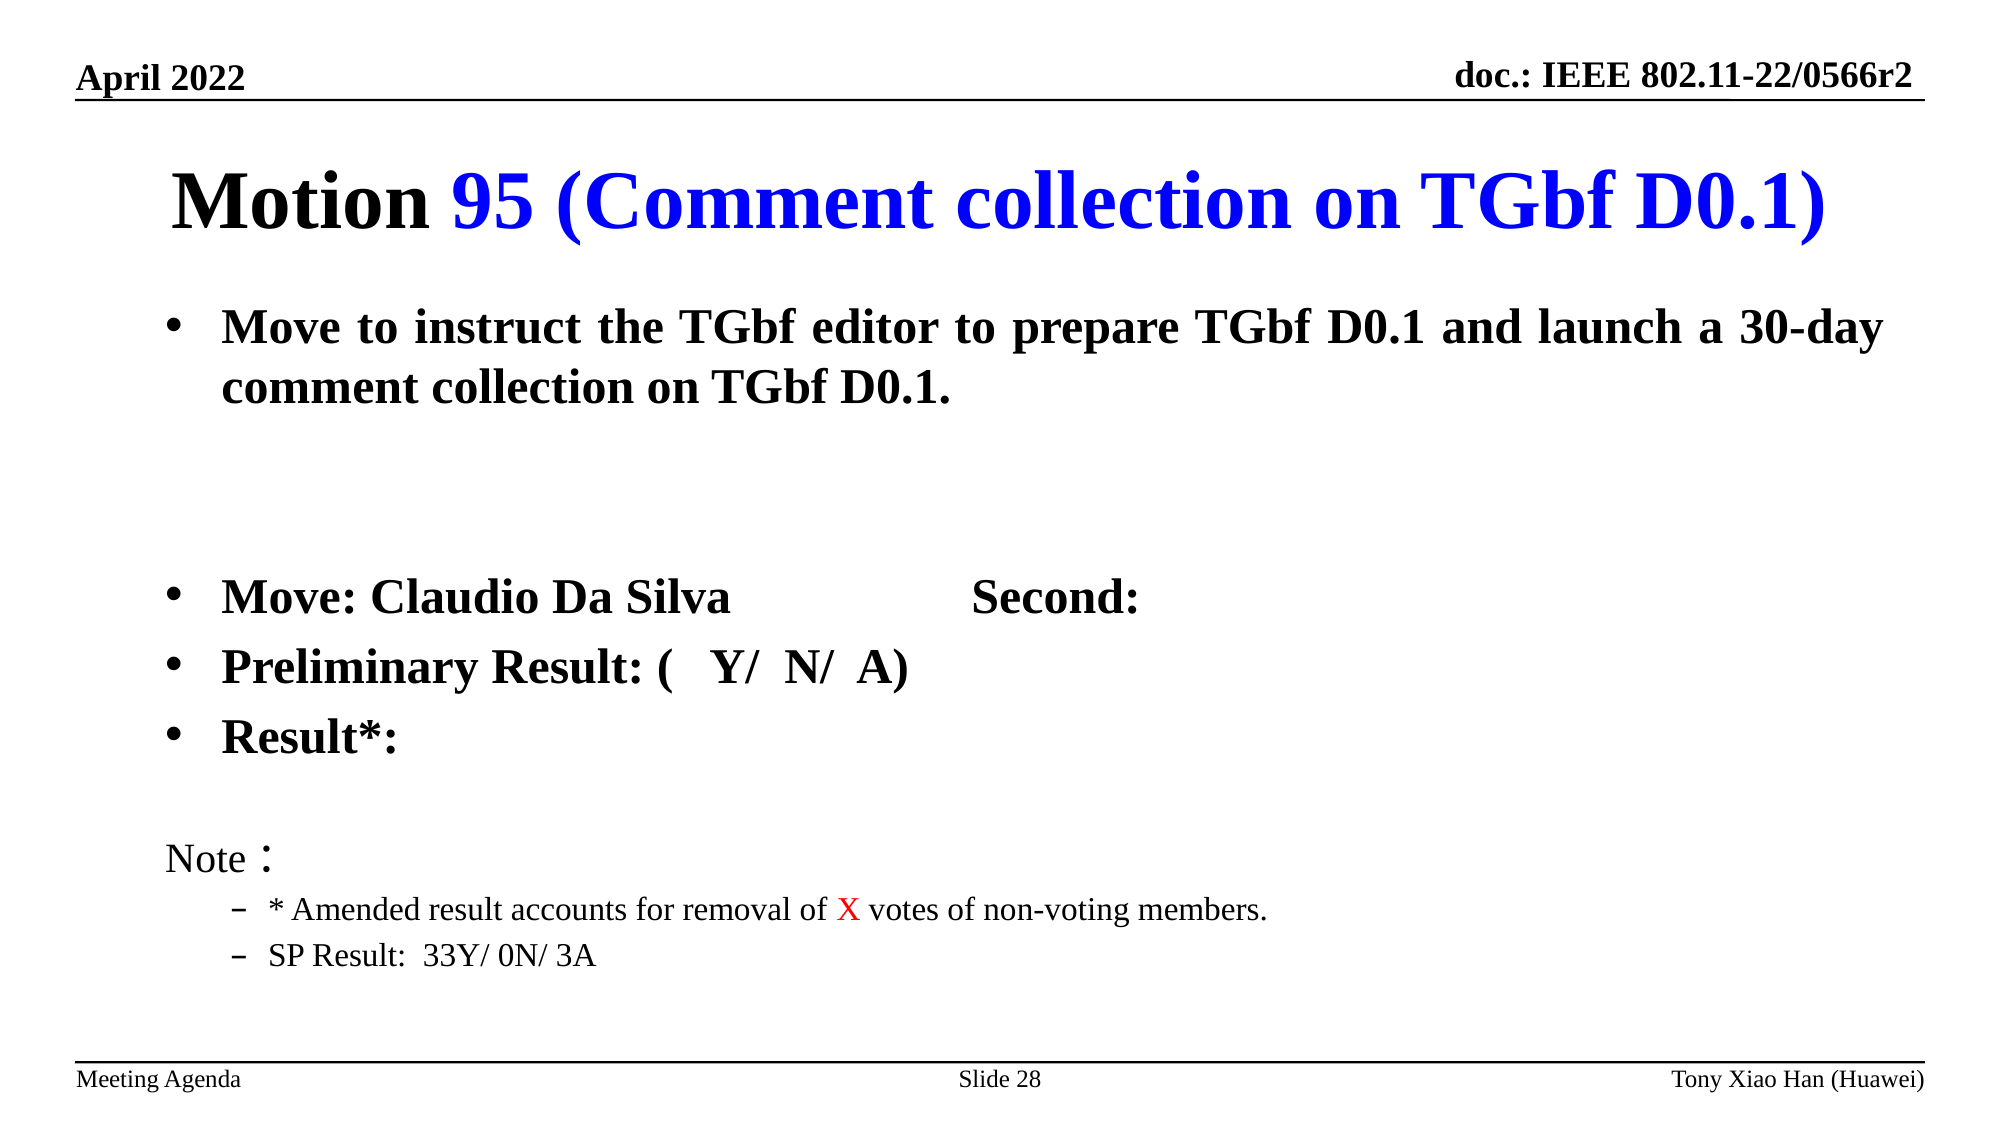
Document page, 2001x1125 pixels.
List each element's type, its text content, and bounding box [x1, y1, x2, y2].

text_box Motion 95 (Comment collection on TGbf D0.1) [75, 137, 1925, 250]
text_box Move to instruct the TGbf editor to prepare TGbf D0.1 and launch a 30-day comment collection on TGbf D0.1. Move: Claudio Da Silva Second: Preliminary Result: ( Y/ N/ A) Result*: Note： * Amended result accounts for removal of X votes of non-voting members. SP Result: 33Y/ 0N/ 3A [150, 249, 1900, 900]
